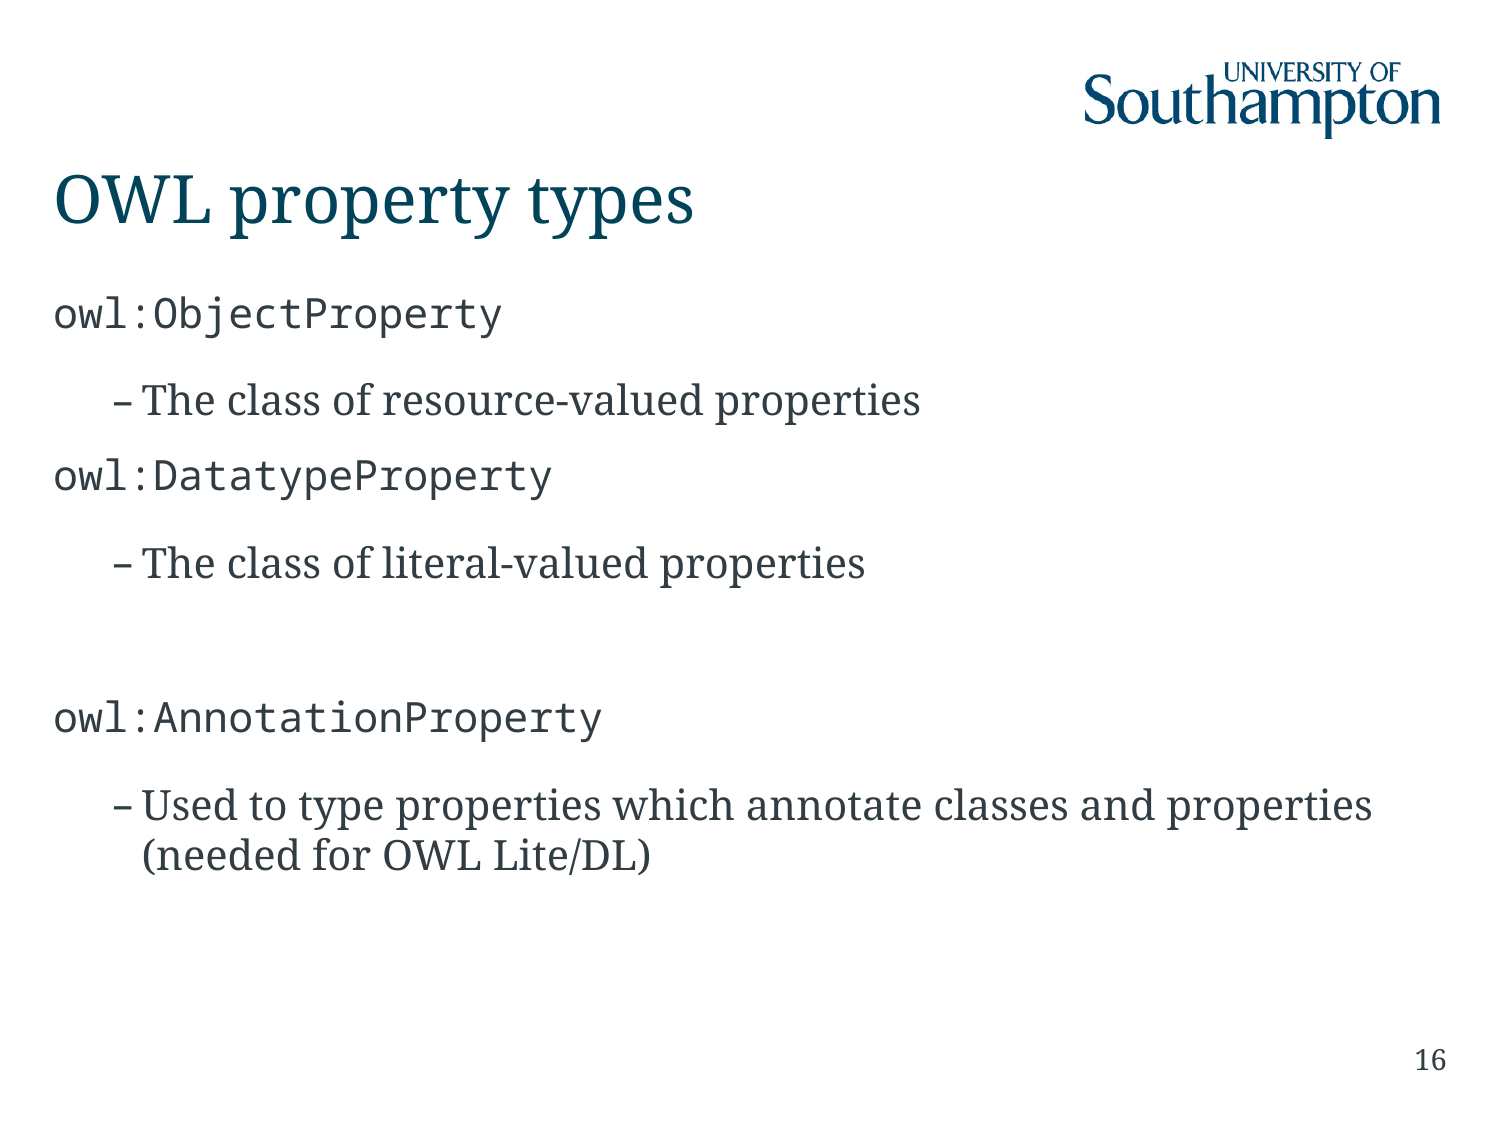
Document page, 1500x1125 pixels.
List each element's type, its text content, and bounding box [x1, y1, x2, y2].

list owl:ObjectProperty The class of resource-valued properties owl:DatatypeProperty The class of literal-valued properties owl:AnnotationProperty Used to type properties which annotate classes and properties (needed for OWL Lite/DL) [52, 278, 1448, 1011]
slide_number 16 [1328, 1033, 1448, 1083]
picture [1085, 62, 1440, 139]
title OWL property types [52, 148, 1448, 256]
